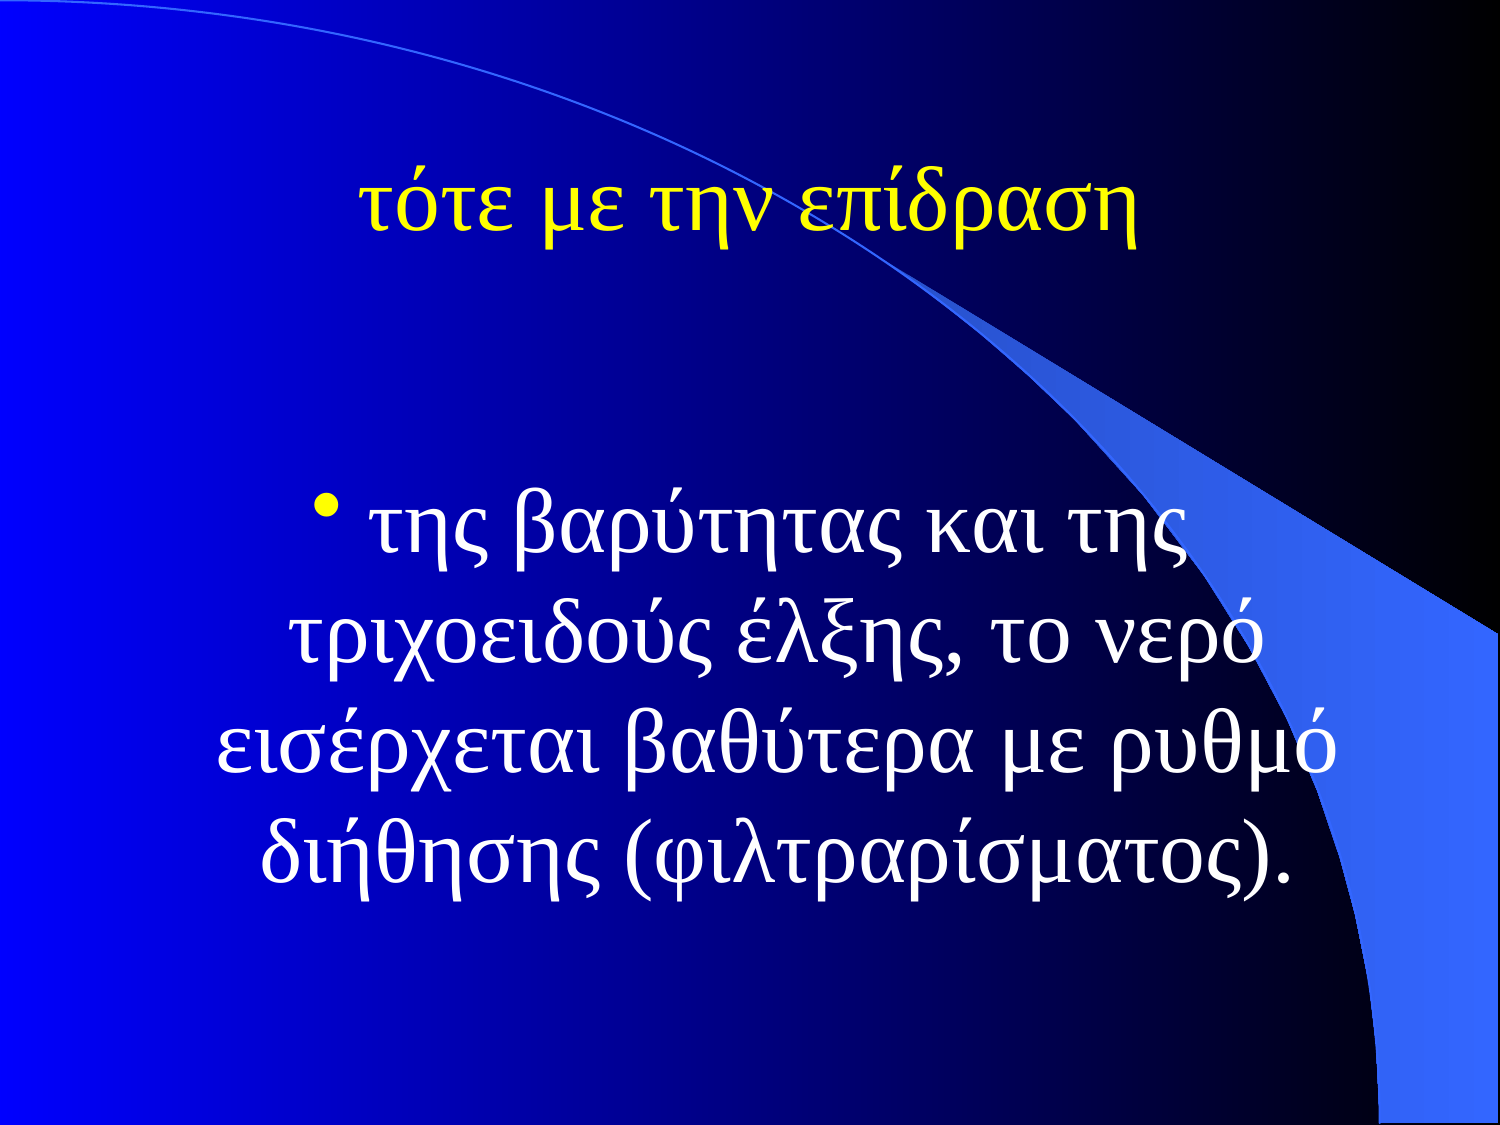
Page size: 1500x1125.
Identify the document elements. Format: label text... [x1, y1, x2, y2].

title τότε με την επίδραση [112, 99, 1388, 288]
list της βαρύτητας και της τριχοειδούς έλξης, το νερό εισέρχεται βαθύτερα με ρυθμό διήθησης (φιλτραρίσματος). [112, 324, 1388, 1000]
